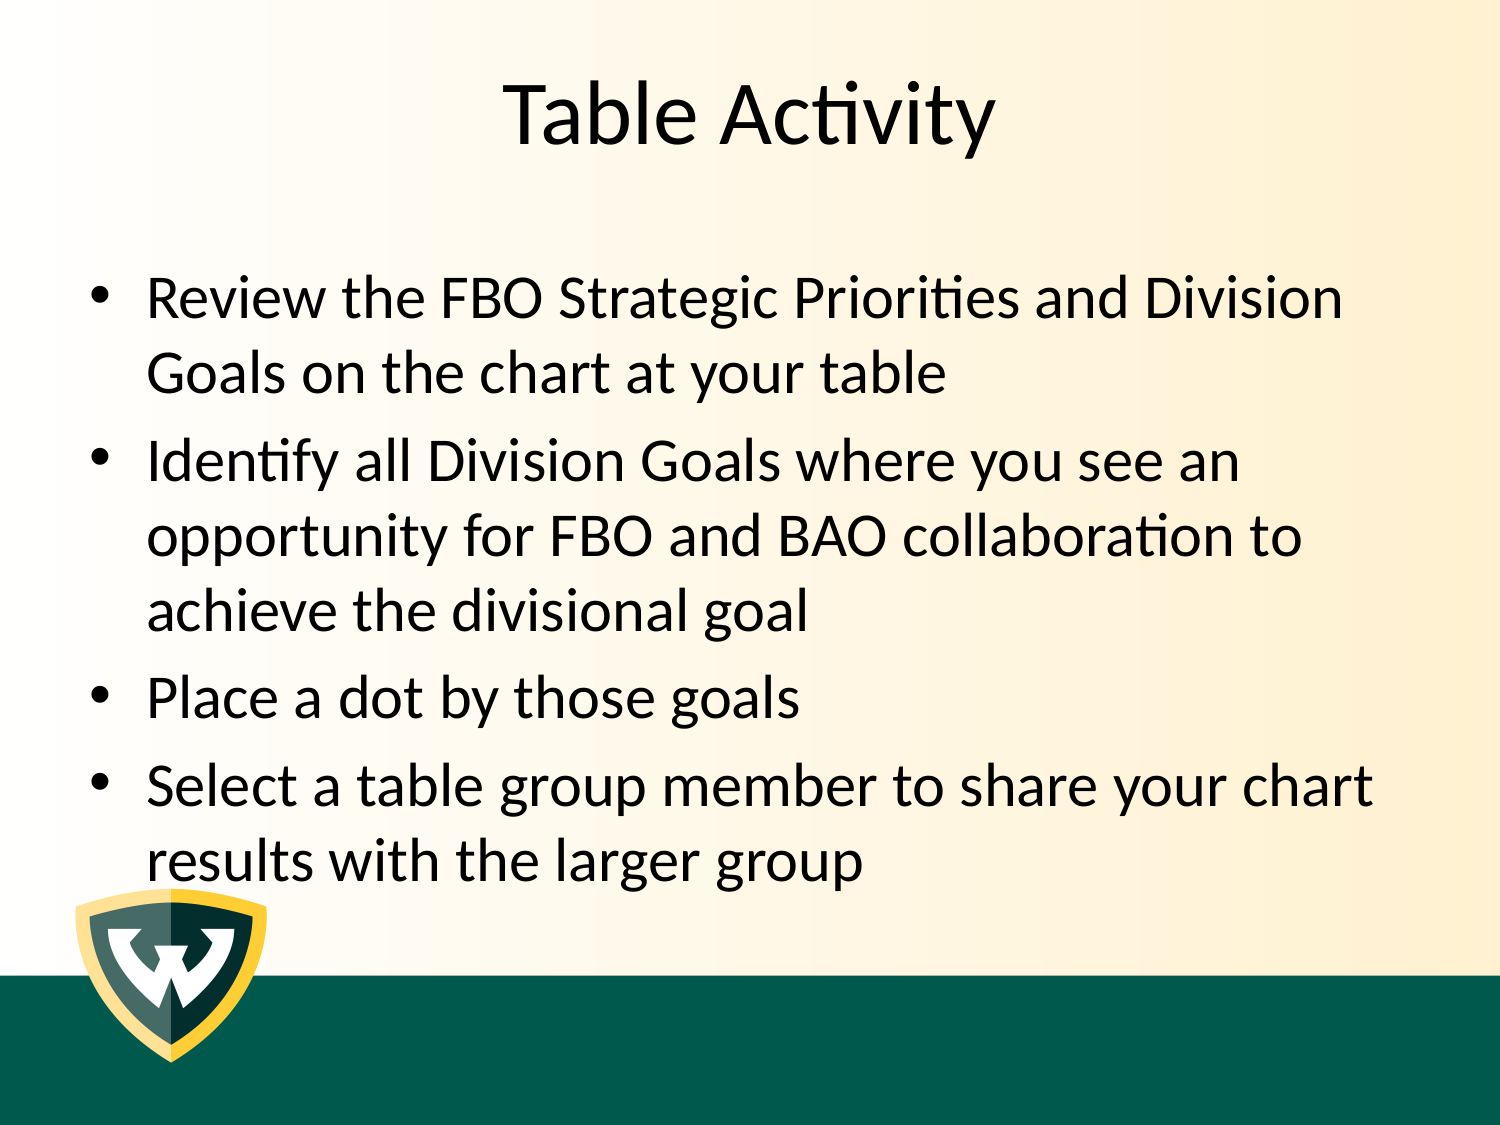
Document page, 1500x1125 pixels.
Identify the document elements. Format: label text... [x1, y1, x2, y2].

list Review the FBO Strategic Priorities and Division Goals on the chart at your table Identify all Division Goals where you see an opportunity for FBO and BAO collaboration to achieve the divisional goal Place a dot by those goals Select a table group member to share your chart results with the larger group [75, 248, 1425, 992]
title Table Activity [75, 45, 1425, 233]
picture [0, 0, 1500, 1125]
